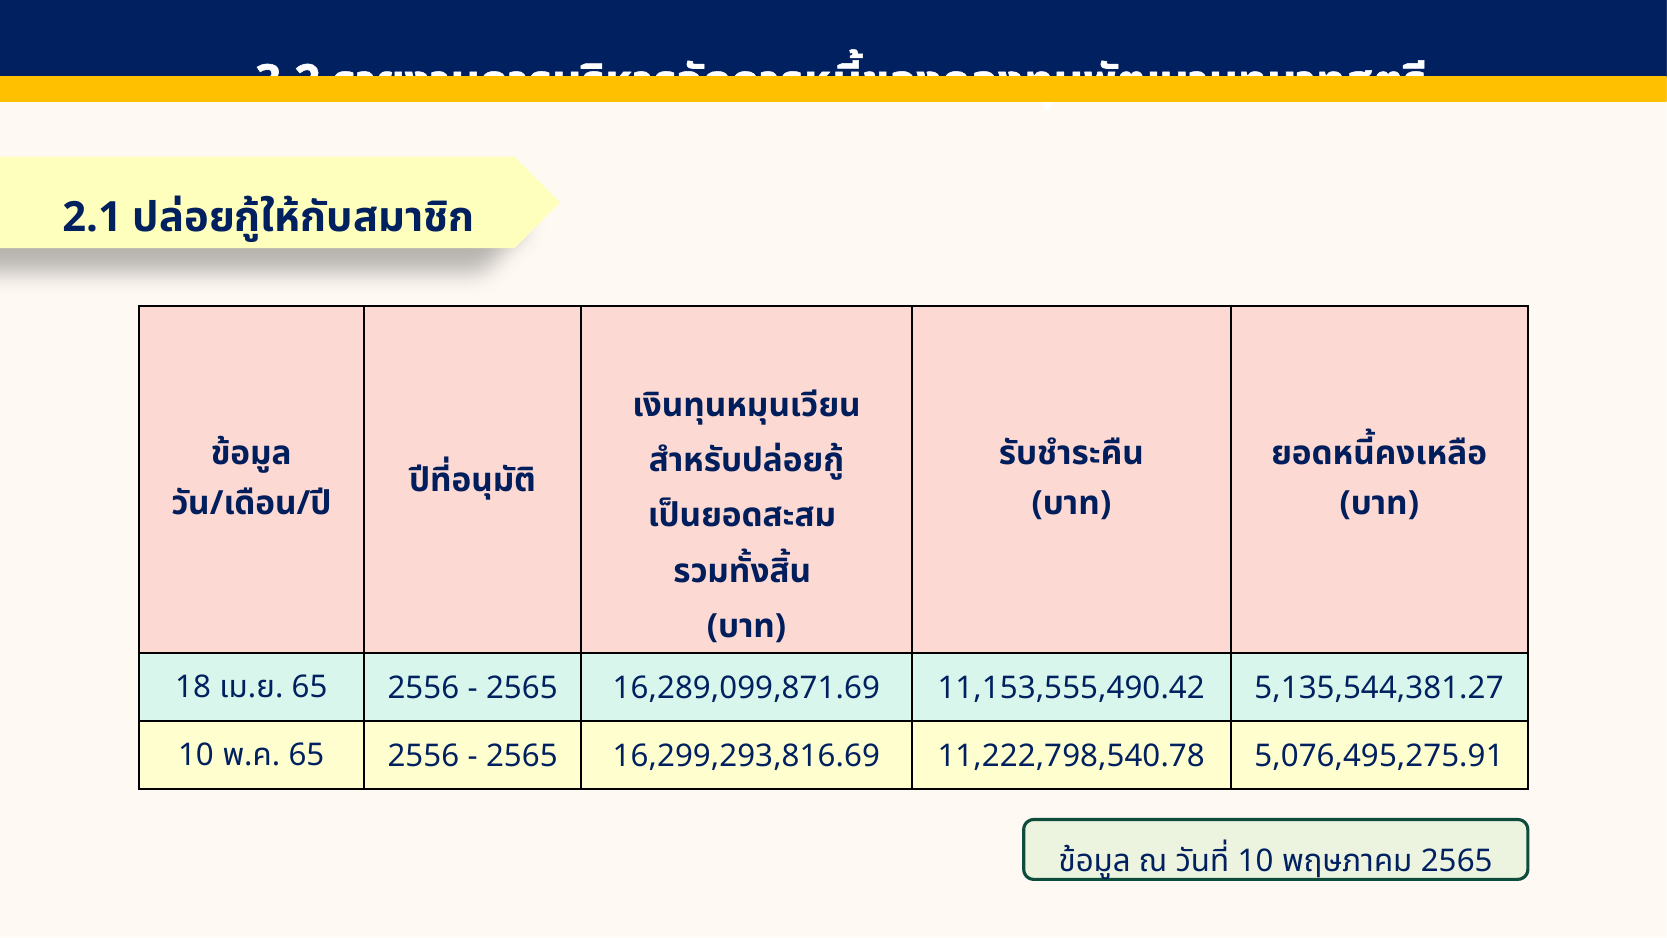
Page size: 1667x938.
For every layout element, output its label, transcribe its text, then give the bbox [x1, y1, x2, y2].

table_cell 16,289,099,871.69 [582, 654, 911, 720]
table_cell 2556 - 2565 [365, 722, 580, 788]
table_header ปีที่อนุมัติ [365, 307, 580, 652]
text_box [0, 76, 1667, 102]
table_cell 10 พ.ค. 65 [140, 722, 363, 788]
table_cell 18 เม.ย. 65 [140, 654, 363, 720]
table_cell 11,222,798,540.78 [913, 722, 1230, 788]
table_header เงินทุนหมุนเวียนสำหรับปล่อยกู้ เป็นยอดสะสม รวมทั้งสิ้น (บาท) [582, 307, 911, 652]
table_cell 2556 - 2565 [365, 654, 580, 720]
table_cell 16,299,293,816.69 [582, 722, 911, 788]
table_cell 11,153,555,490.42 [913, 654, 1230, 720]
table_header รับชำระคืน (บาท) [913, 307, 1230, 652]
text_box ข้อมูล ณ วันที่ 10 พฤษภาคม 2565 [1022, 818, 1529, 881]
table_cell 5,135,544,381.27 [1232, 654, 1527, 720]
table_cell 5,076,495,275.91 [1232, 722, 1527, 788]
text_box 3.2 รายงานการบริหารจัดการหนี้ของกองทุนพัฒนาบทบาทสตรี [0, 0, 1667, 76]
table_header ข้อมูล วัน/เดือน/ปี [140, 307, 363, 652]
text_box 2.1 ปล่อยกู้ให้กับสมาชิก [0, 156, 562, 249]
table_header ยอดหนี้คงเหลือ (บาท) [1232, 307, 1527, 652]
